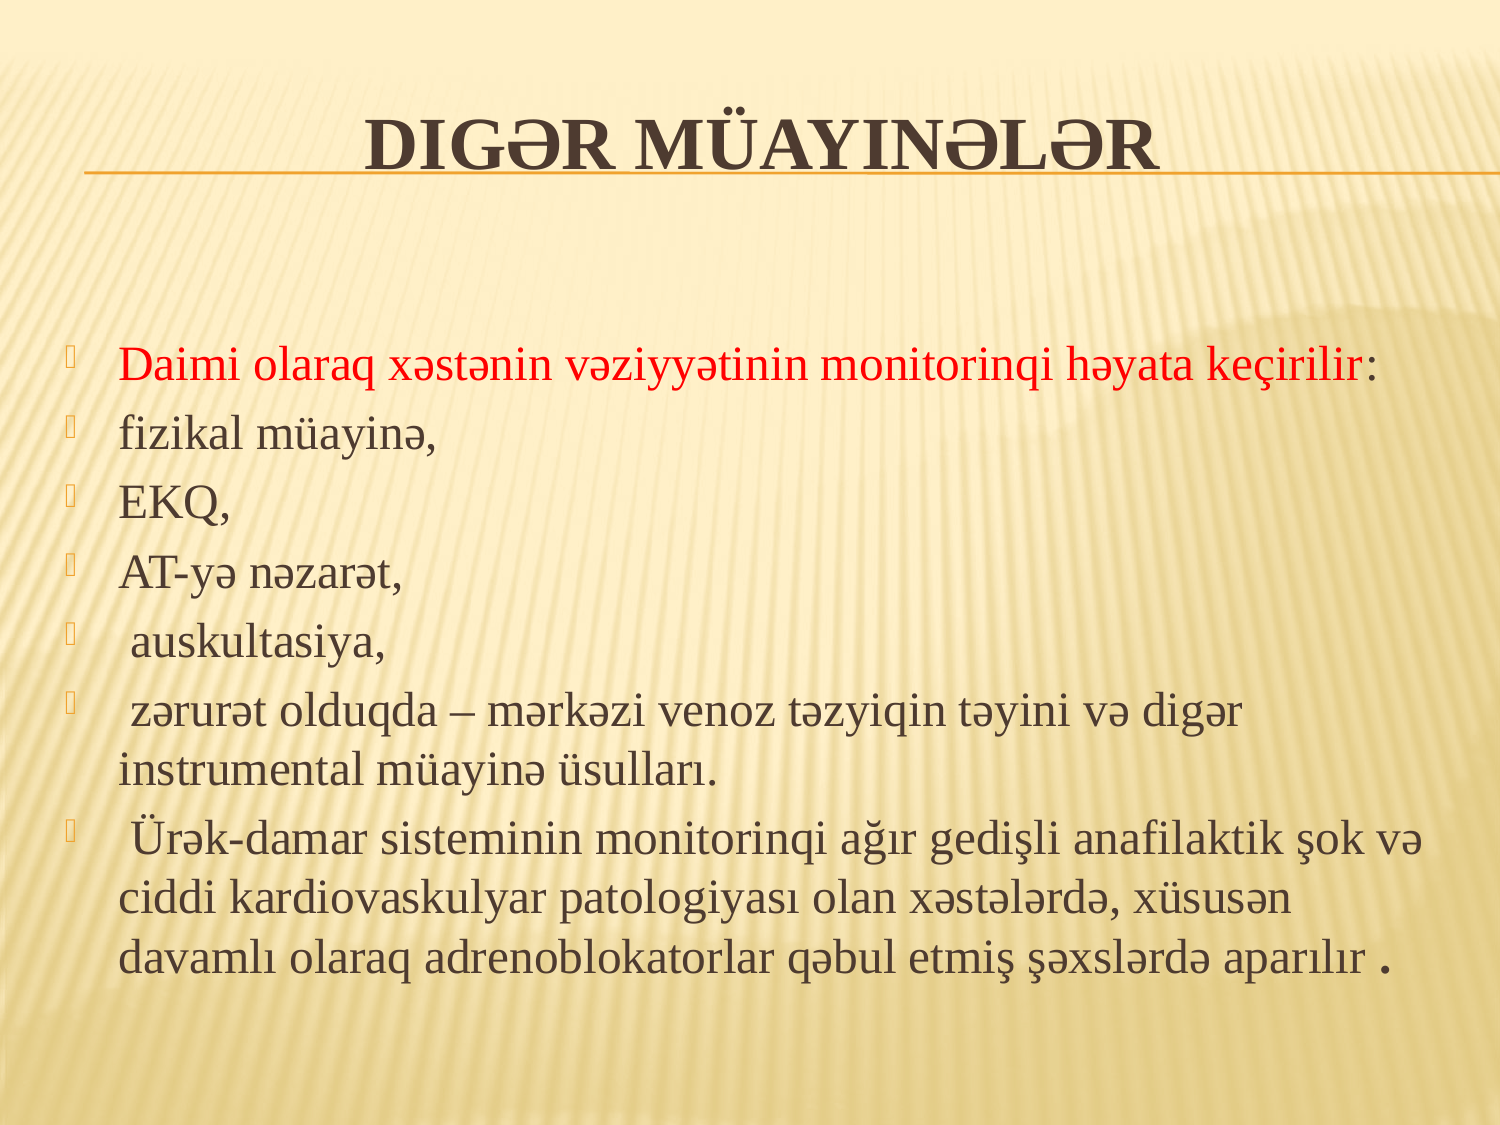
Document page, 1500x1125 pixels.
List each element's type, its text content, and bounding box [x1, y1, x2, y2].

list Daimi olaraq xəstənin vəziyyətinin monitorinqi həyata keçirilir: fizikal müayinə, EKQ, AT-yə nəzarət, auskultasiya, zərurət olduqda – mərkəzi venoz təzyiqin təyini və digər instrumental müayinə üsulları. Ürək-damar sisteminin monitorinqi ağır gedişli anafilaktik şok və ciddi kardiovaskulyar patologiyası olan xəstələrdə, xüsusən davamlı olaraq adrenoblokatorlar qəbul etmiş şəxslərdə aparılır . [50, 254, 1475, 998]
title Digər müayinələr [50, 70, 1475, 208]
